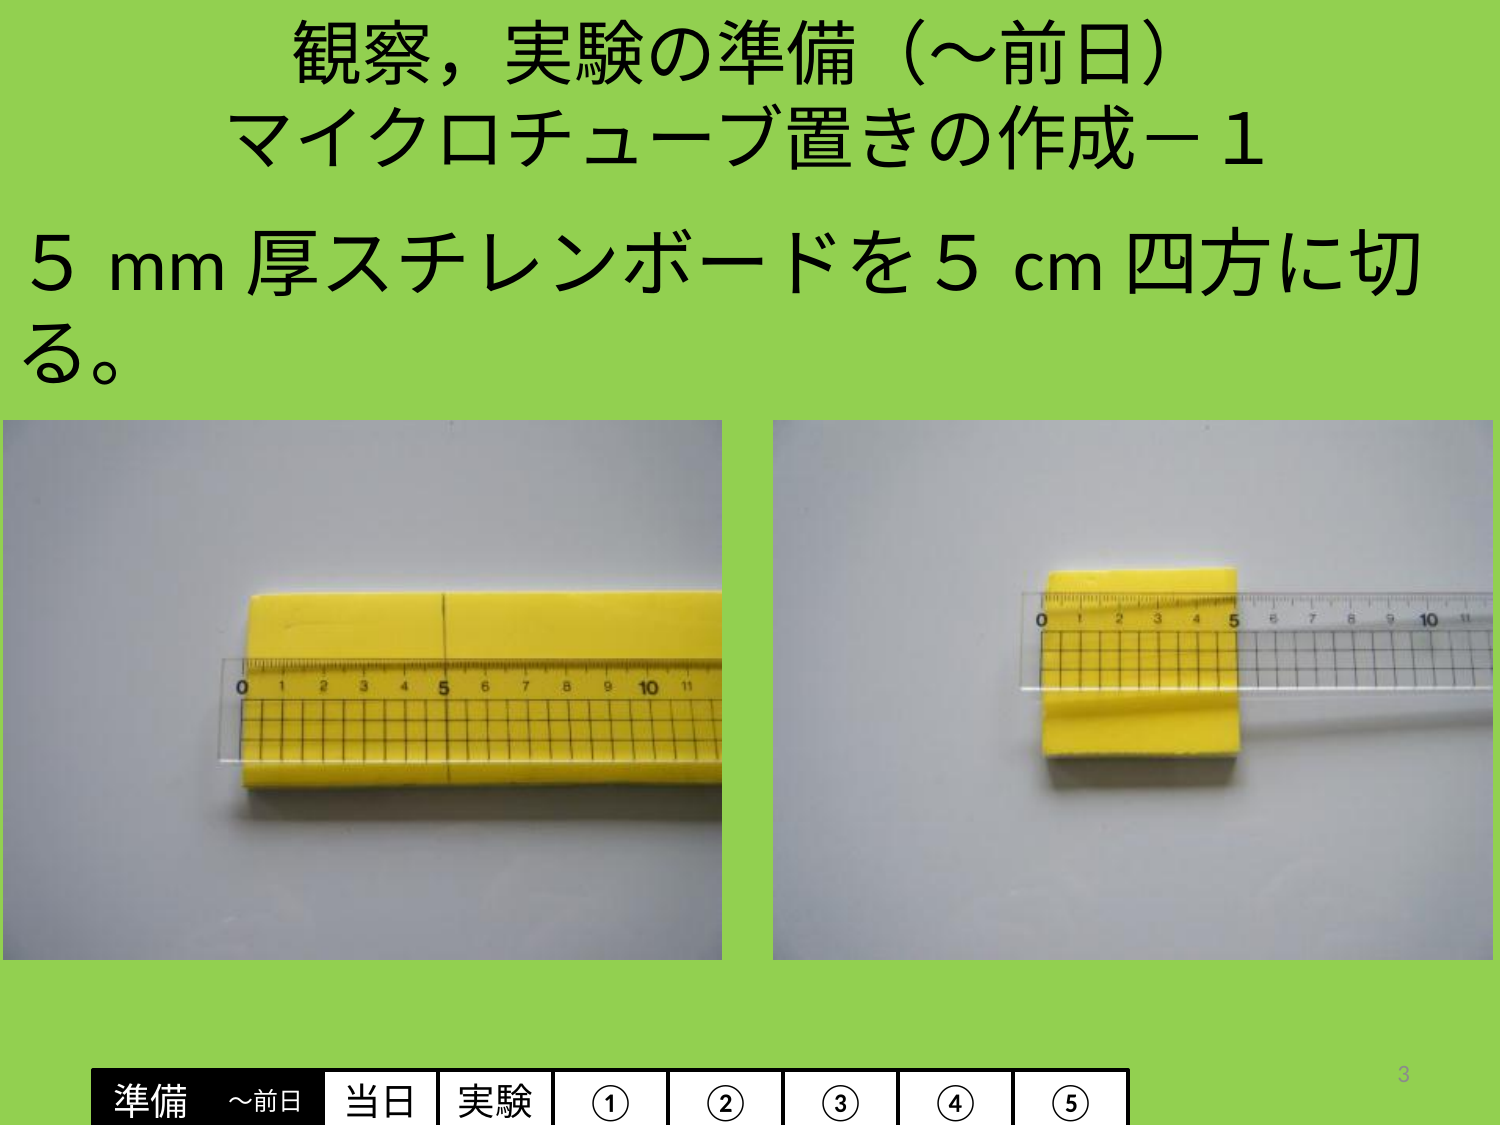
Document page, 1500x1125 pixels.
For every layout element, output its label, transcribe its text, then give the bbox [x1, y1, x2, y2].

slide_number 3 [1074, 1042, 1425, 1103]
title 観察，実験の準備（～前日） マイクロチューブ置きの作成－１ [76, 0, 1427, 188]
picture [3, 420, 723, 960]
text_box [92, 1070, 1129, 1125]
list ５mm厚スチレンボードを５cm四方に切る。 [0, 208, 1500, 1005]
picture [773, 420, 1493, 960]
